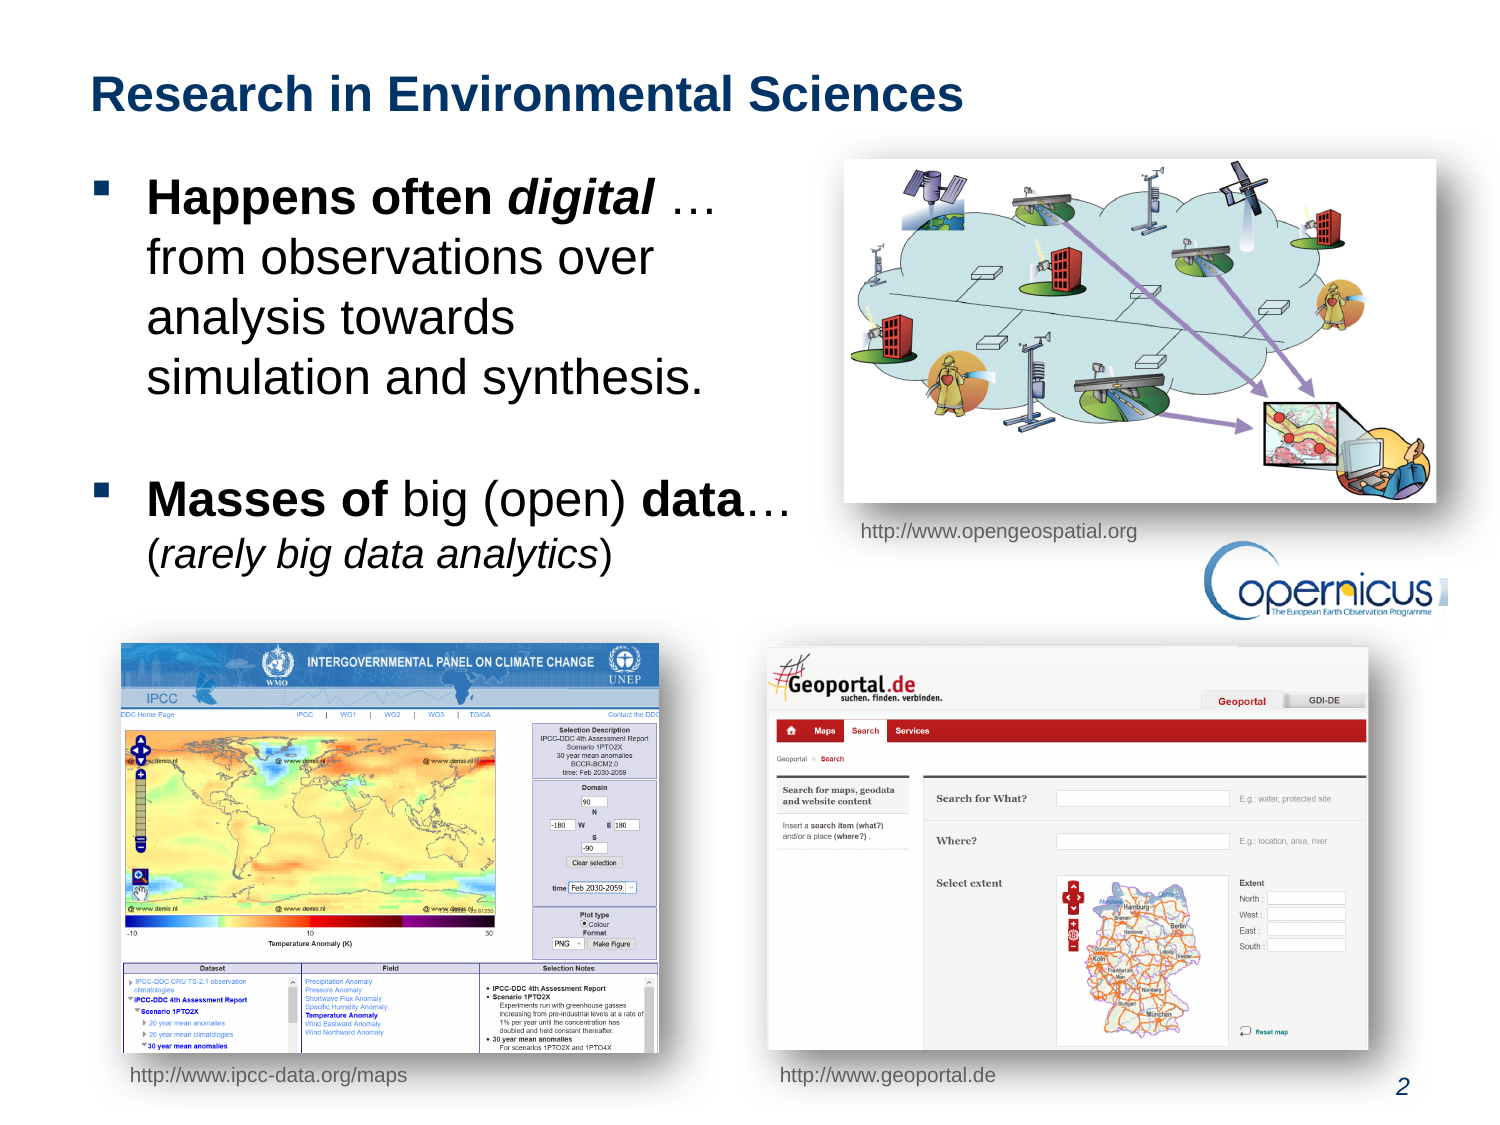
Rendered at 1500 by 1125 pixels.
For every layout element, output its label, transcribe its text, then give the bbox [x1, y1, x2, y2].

title Research in Environmental Sciences [74, 44, 1426, 138]
picture [1193, 539, 1448, 639]
list Happens often digital … from observations over analysis towards simulation and synthesis. Masses of big (open) data… (rarely big data analytics) [74, 156, 1188, 1029]
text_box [764, 645, 1500, 1095]
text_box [843, 158, 1437, 551]
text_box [112, 643, 660, 1095]
